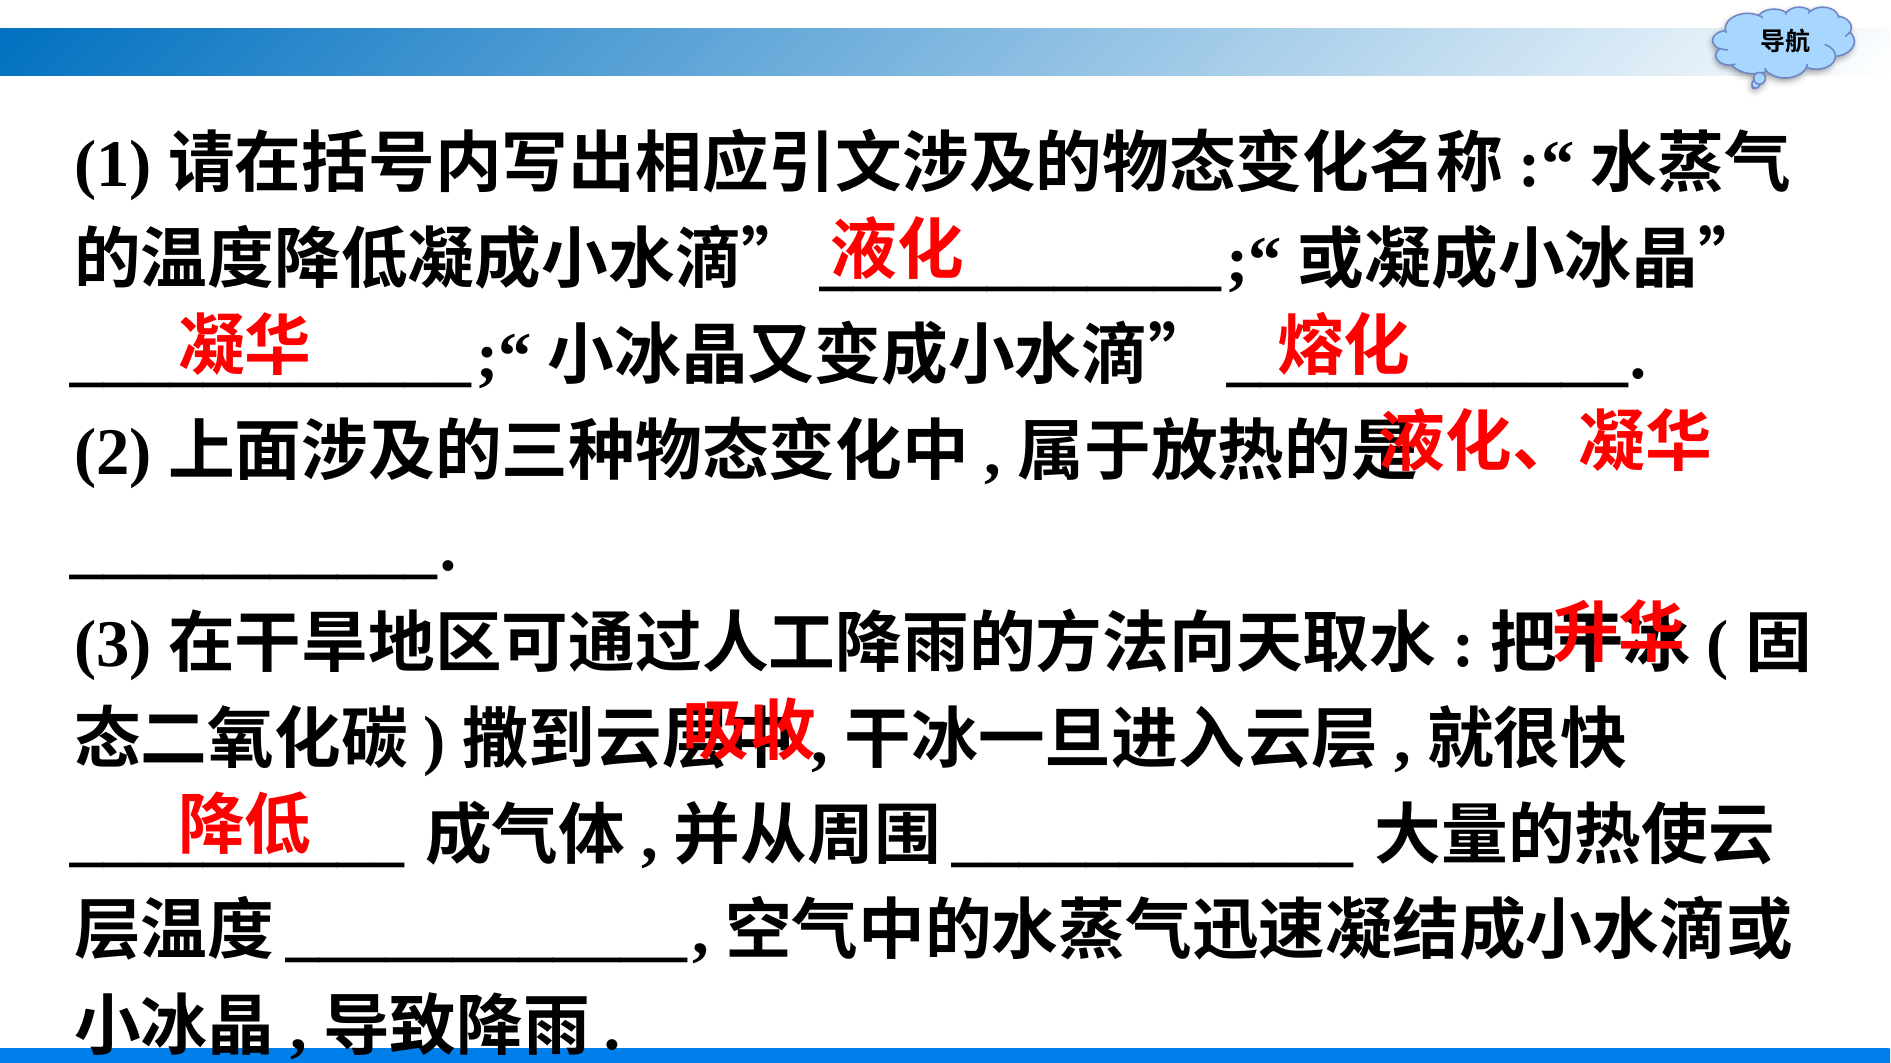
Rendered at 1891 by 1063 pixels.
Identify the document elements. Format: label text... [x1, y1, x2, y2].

text_box 液化、凝华 [1364, 391, 1728, 486]
text_box 降低 [163, 774, 327, 870]
text_box (1)请在括号内写出相应引文涉及的物态变化名称:“水蒸气的温度降低凝成小水滴”____________;“或凝成小冰晶” ____________;“小冰晶又变成小水滴”____________. (2)上面涉及的三种物态变化中,属于放热的是___________. (3)在干旱地区可通过人工降雨的方法向天取水:把干冰(固态二氧化碳)撒到云层中,干冰一旦进入云层,就很快__________成气体,并从周围____________大量的热使云层温度____________,空气中的水蒸气迅速凝结成小水滴或小冰晶,导致降雨. [59, 96, 1833, 1063]
text_box 熔化 [1262, 295, 1426, 391]
text_box 凝华 [163, 295, 327, 391]
text_box 液化 [816, 199, 980, 294]
text_box 吸收 [667, 680, 832, 775]
text_box 升华 [1537, 582, 1701, 678]
